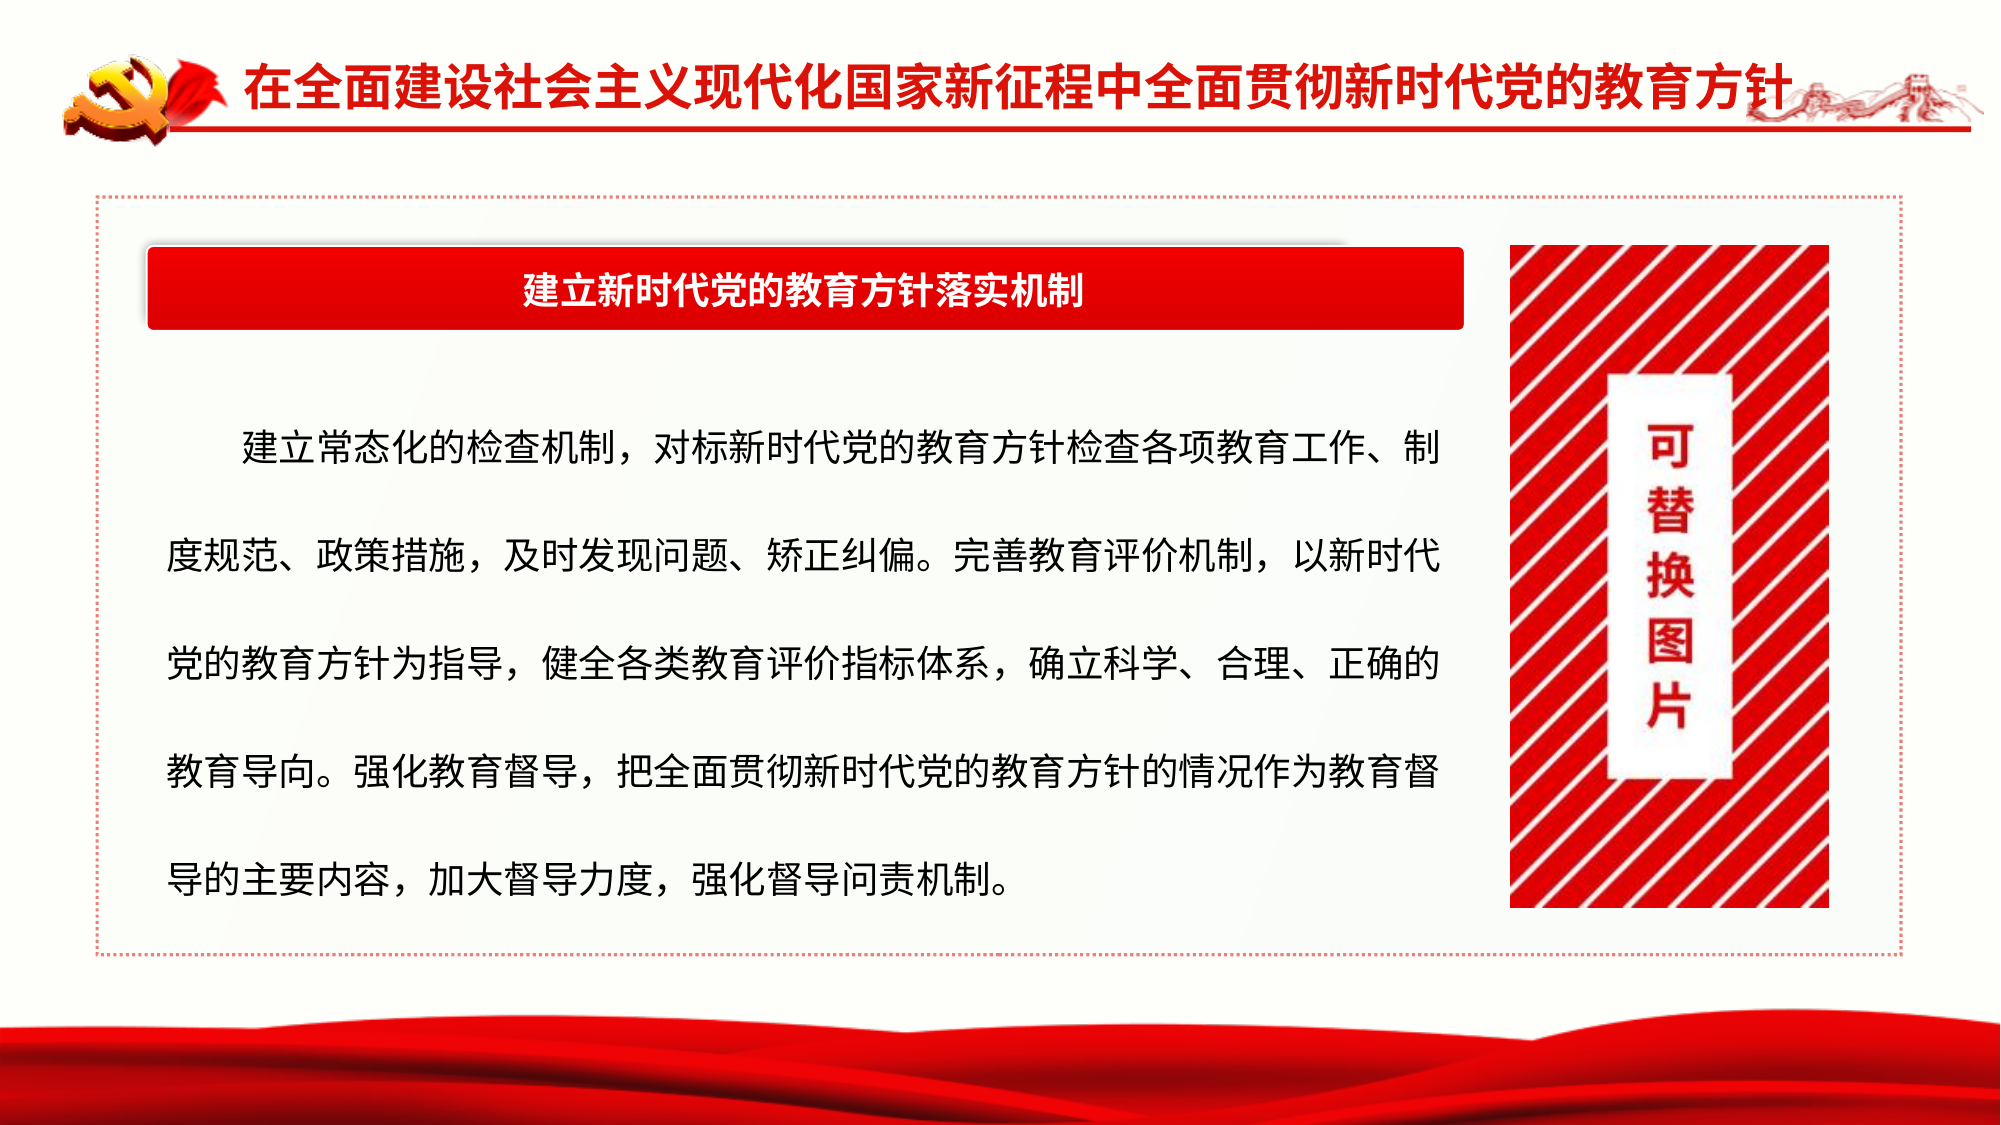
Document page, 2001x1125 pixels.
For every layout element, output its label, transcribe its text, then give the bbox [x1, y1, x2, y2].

text_box 在全面建设社会主义现代化国家新征程中全面贯彻新时代党的教育方针 [228, 48, 1829, 123]
picture [61, 51, 232, 148]
text_box 建立常态化的检查机制，对标新时代党的教育方针检查各项教育工作、制度规范、政策措施，及时发现问题、矫正纠偏。完善教育评价机制，以新时代党的教育方针为指导，健全各类教育评价指标体系，确立科学、合理、正确的教育导向。强化教育督导，把全面贯彻新时代党的教育方针的情况作为教育督导的主要内容，加大督导力度，强化督导问责机制。 [151, 353, 1465, 909]
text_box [146, 245, 1465, 331]
picture [1510, 245, 1829, 908]
picture [1746, 28, 1984, 127]
picture [0, 976, 2001, 1125]
text_box [97, 197, 1901, 955]
